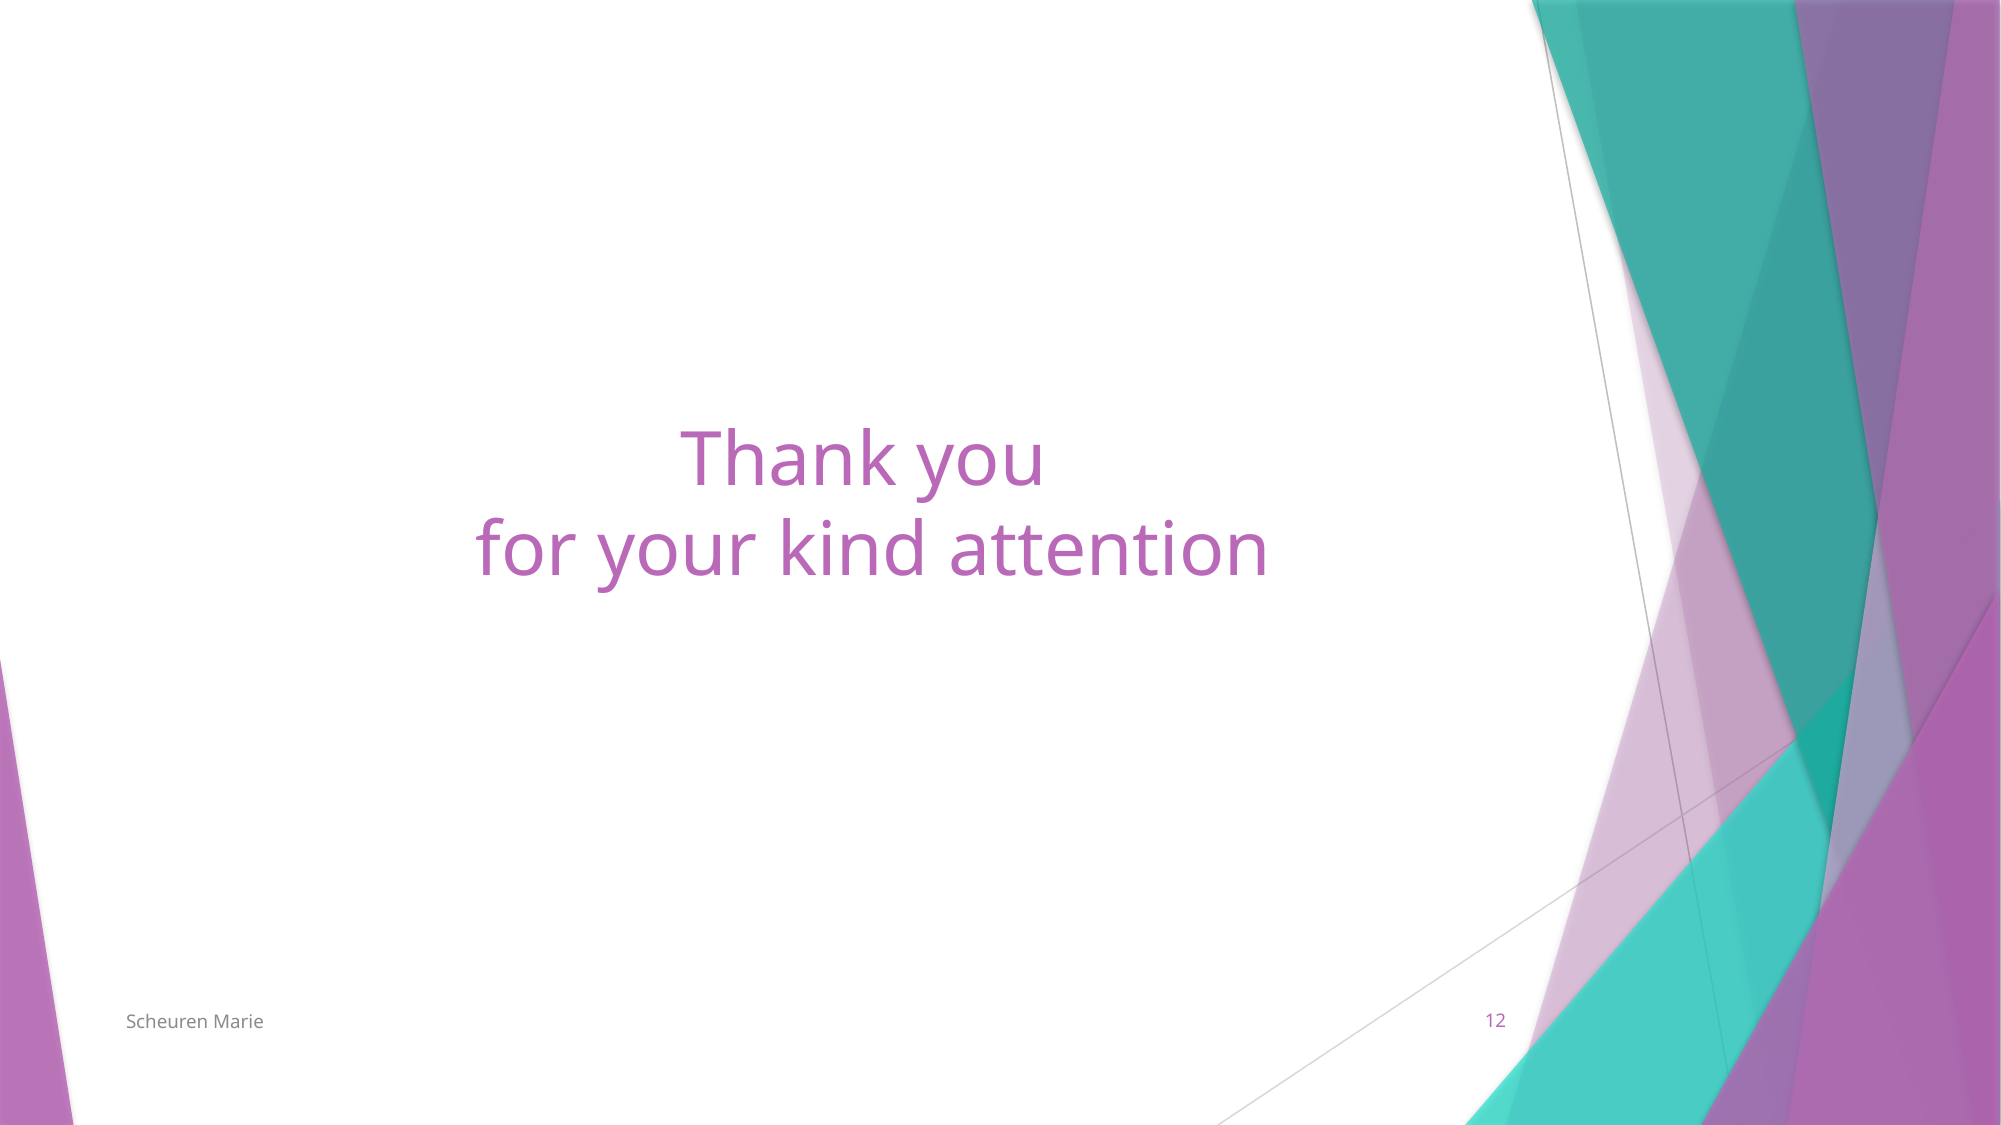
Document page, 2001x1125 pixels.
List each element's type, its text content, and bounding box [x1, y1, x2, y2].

footer Scheuren Marie [111, 991, 1145, 1051]
slide_number 12 [1409, 991, 1522, 1051]
title Thank you for your kind attention [0, 403, 1728, 620]
